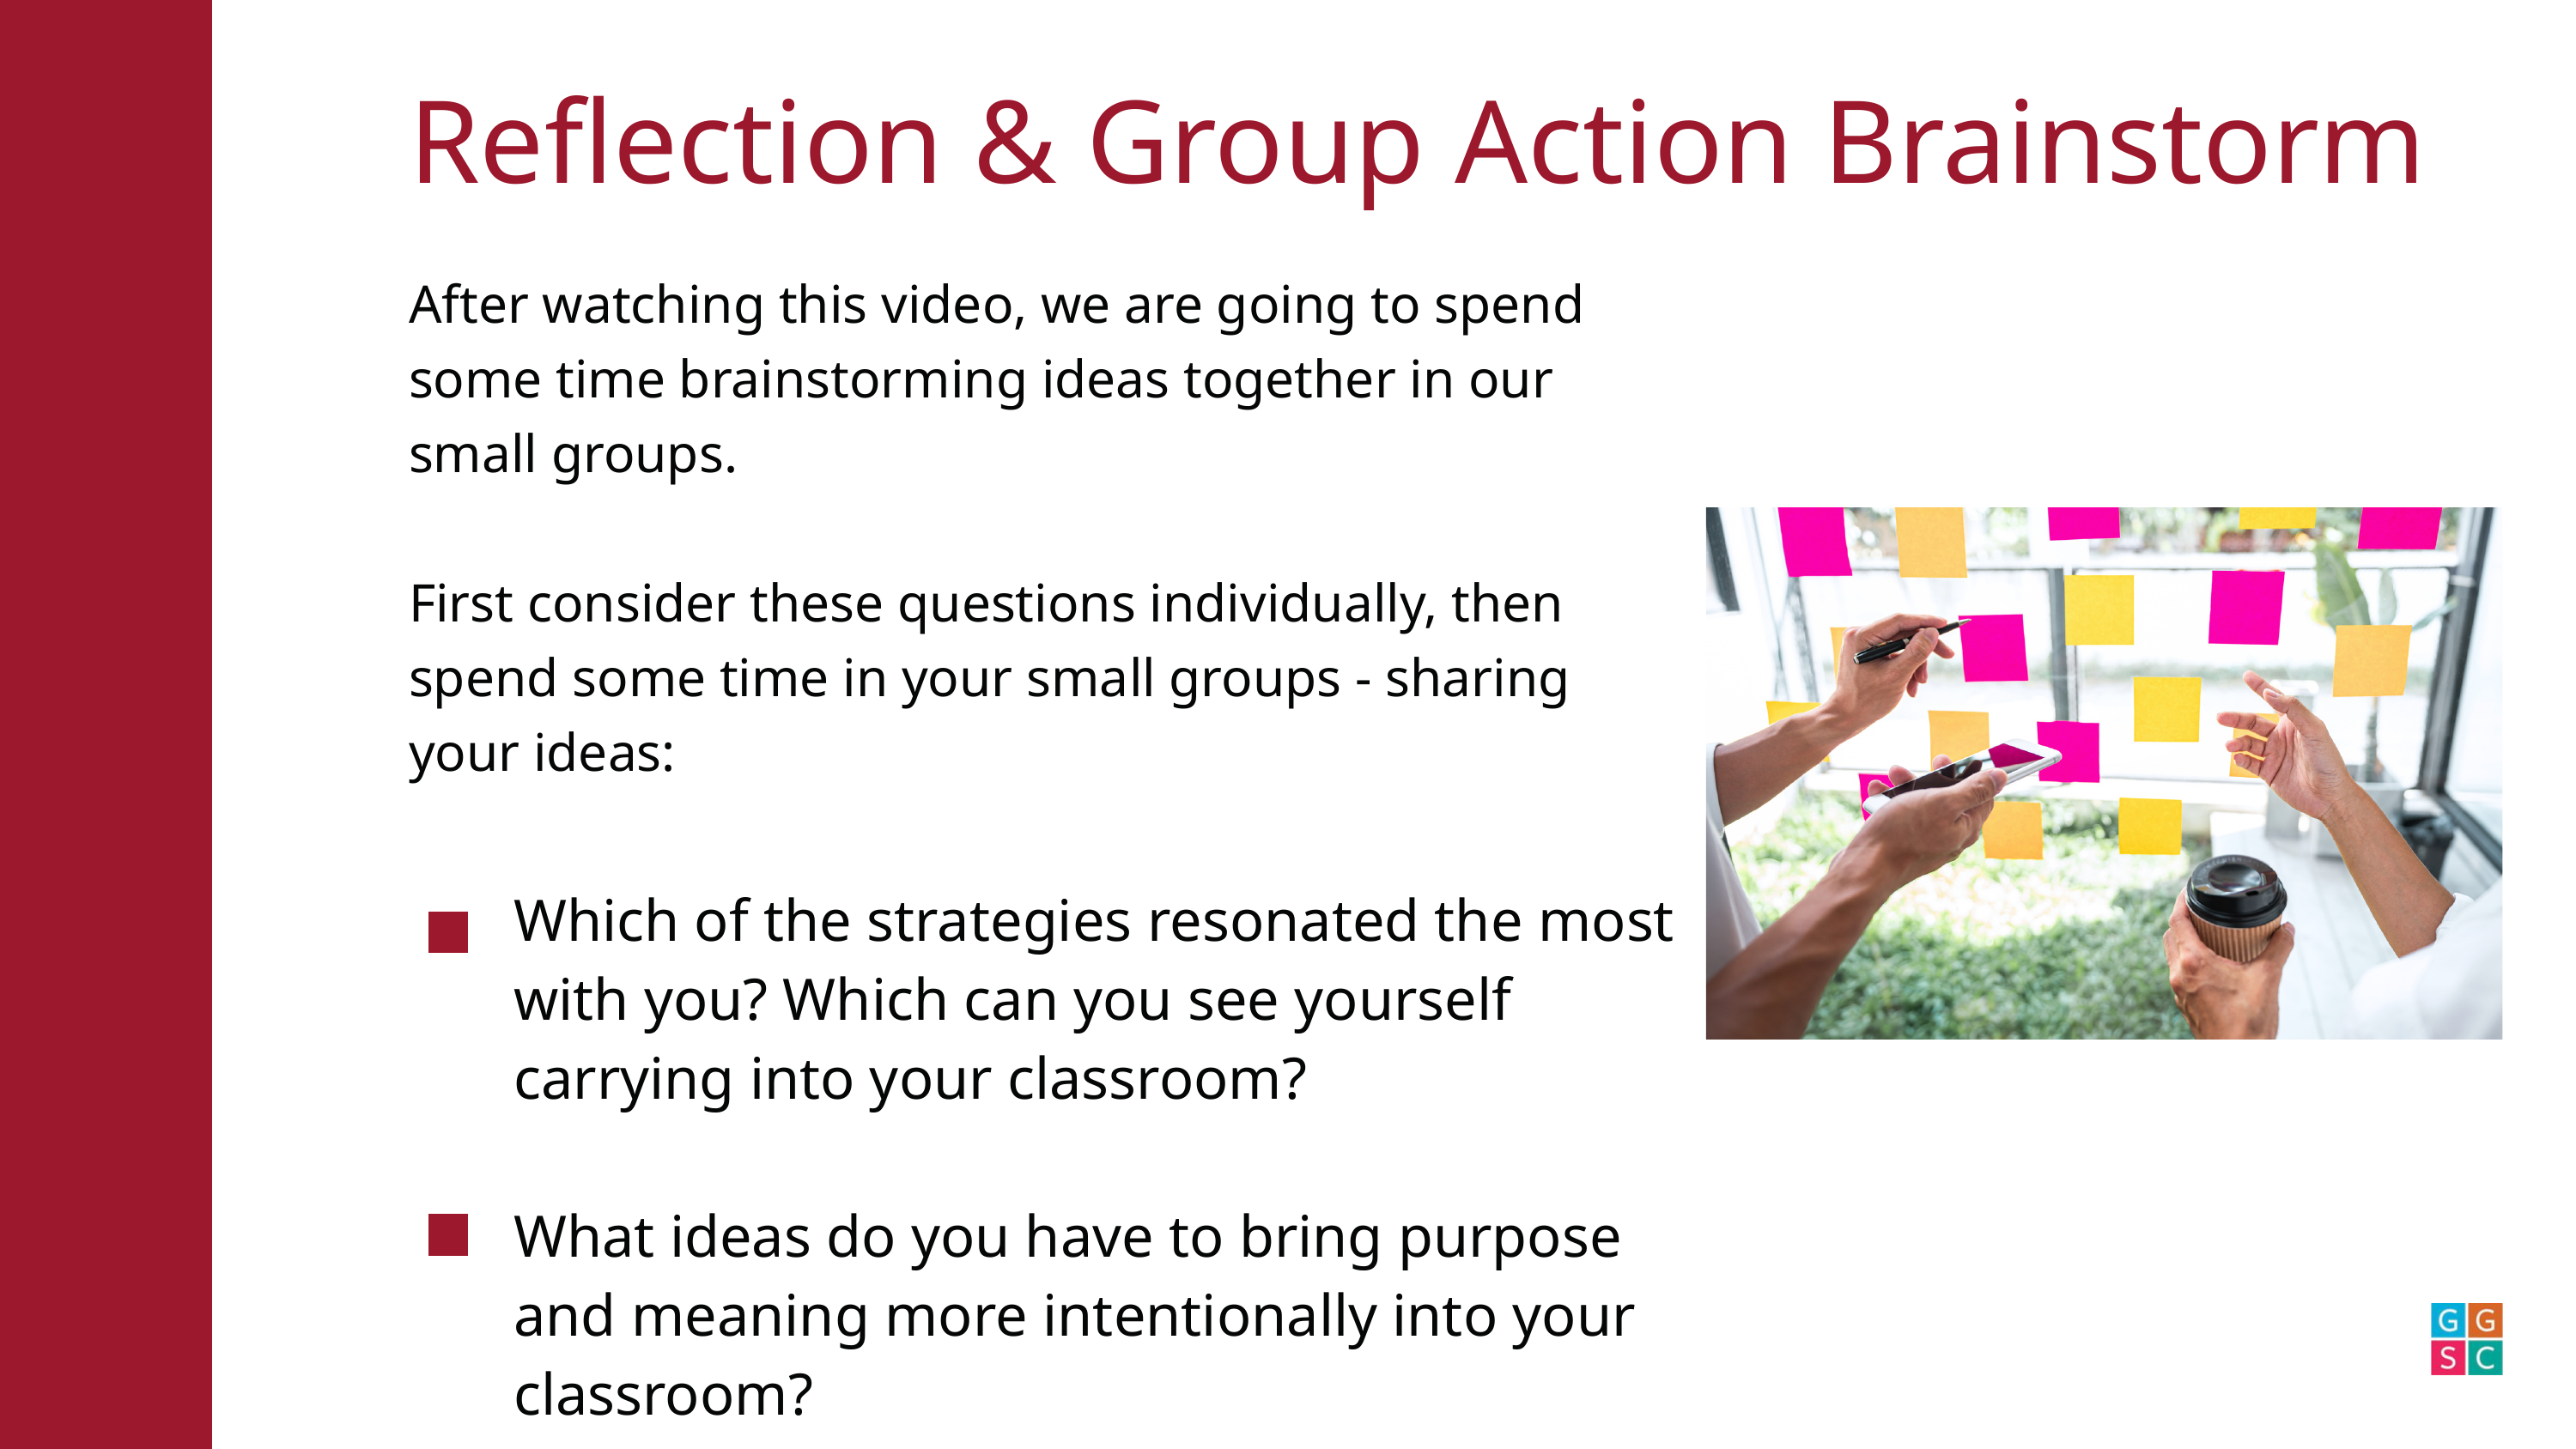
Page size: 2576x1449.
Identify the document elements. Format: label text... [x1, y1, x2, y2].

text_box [428, 1213, 469, 1256]
text_box Which of the strategies resonated the most with you? Which can you see yourself carrying into your classroom? What ideas do you have to bring purpose and meaning more intentionally into your classroom? [513, 715, 1706, 1449]
text_box [1705, 507, 2503, 1040]
text_box Reflection & Group Action Brainstorm [409, 55, 2432, 226]
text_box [0, 0, 213, 1449]
text_box [2431, 1303, 2503, 1376]
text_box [428, 911, 469, 954]
text_box After watching this video, we are going to spend some time brainstorming ideas together in our small groups. First consider these questions individually, then spend some time in your small groups - sharing your ideas: [409, 258, 1689, 782]
